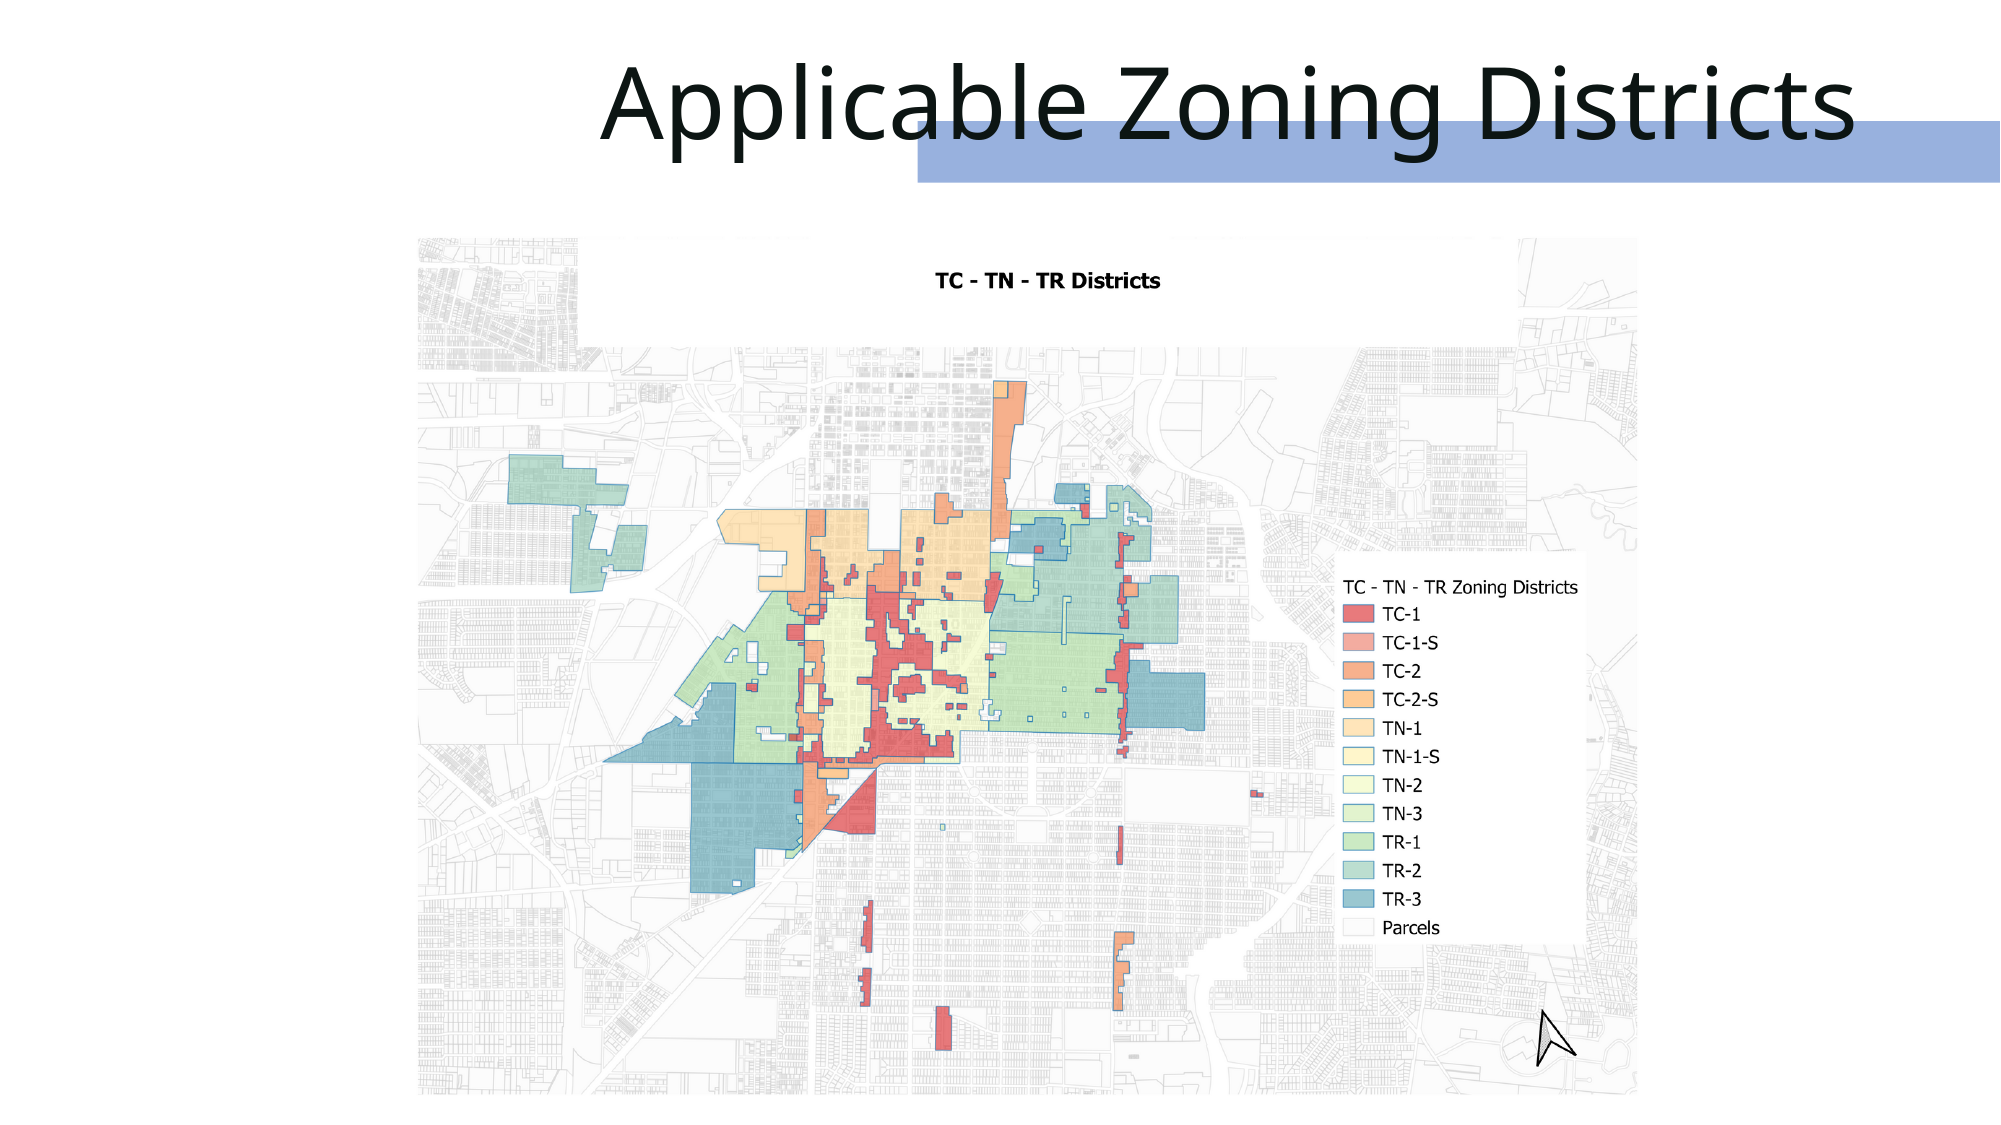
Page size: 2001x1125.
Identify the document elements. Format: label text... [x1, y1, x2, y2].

text_box Applicable Zoning Districts [600, 41, 1932, 160]
text_box [917, 121, 2000, 183]
text_box [370, 204, 1673, 1125]
